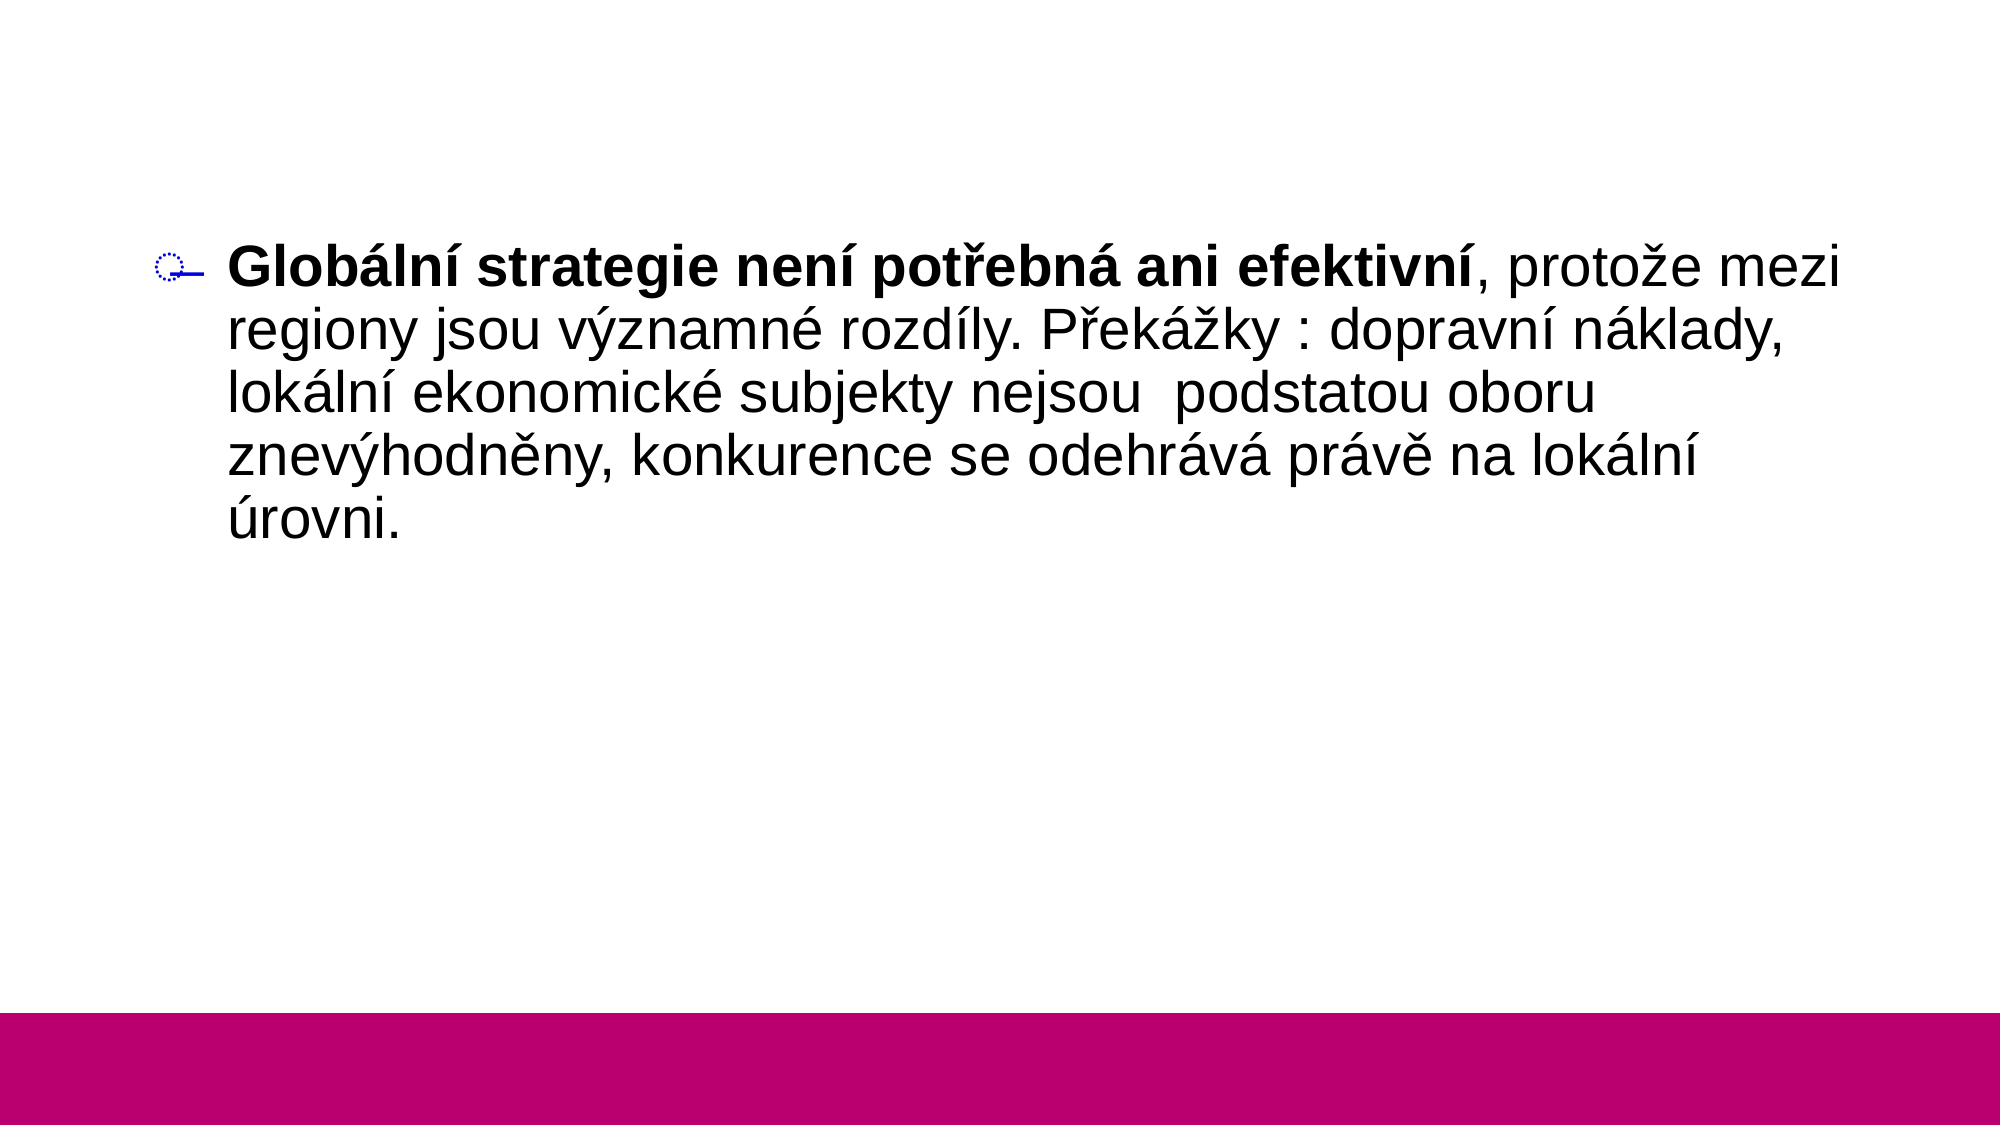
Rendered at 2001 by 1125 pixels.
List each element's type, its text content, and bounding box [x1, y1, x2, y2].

list Globální strategie není potřebná ani efektivní, protože mezi regiony jsou významné rozdíly. Překážky : dopravní náklady, lokální ekonomické subjekty nejsou podstatou oboru znevýhodněny, konkurence se odehrává právě na lokální úrovni. [137, 228, 1863, 966]
